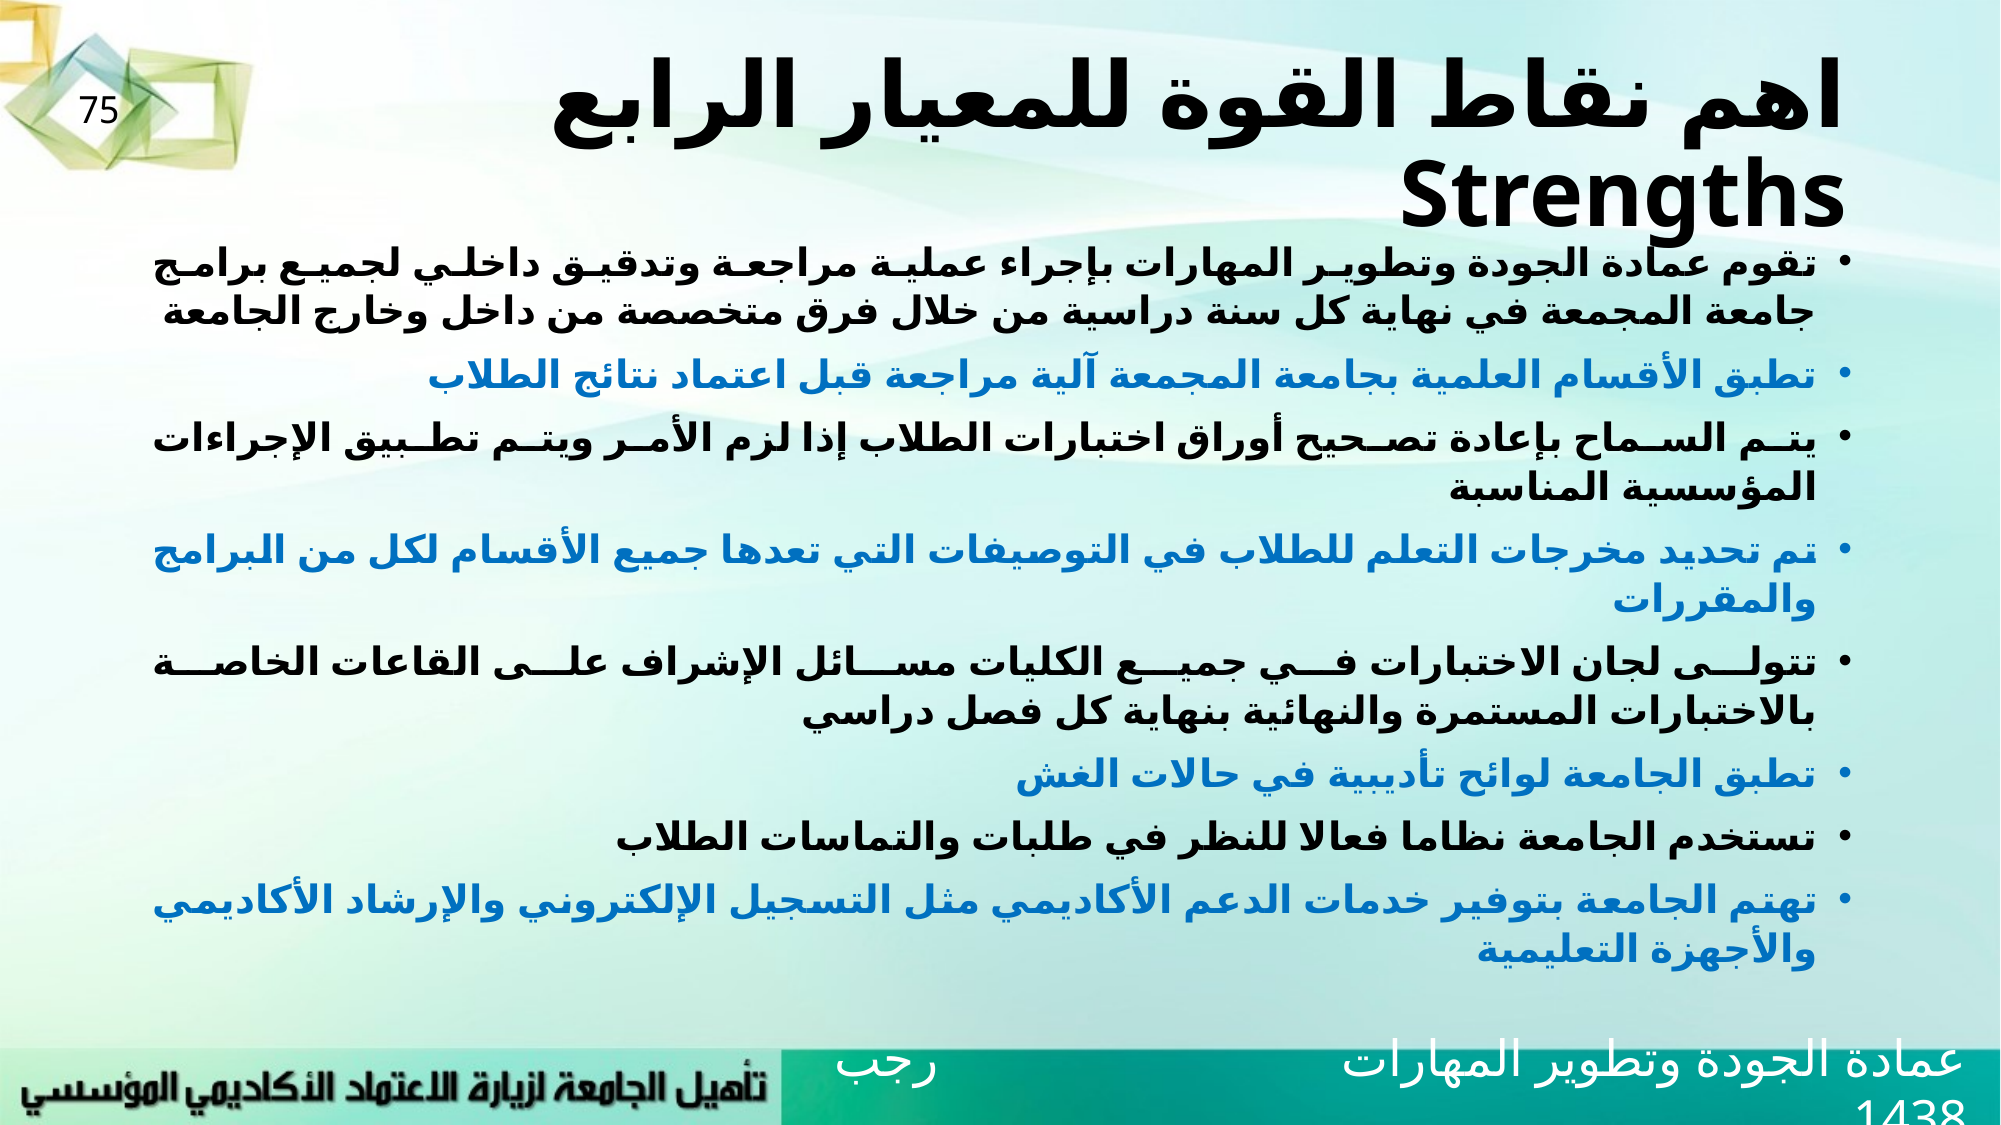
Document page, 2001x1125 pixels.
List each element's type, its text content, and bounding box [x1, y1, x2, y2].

slide_number عمادة الجودة وتطوير المهارات رجب 1438 [790, 1057, 1983, 1116]
text_box 75 [53, 76, 145, 146]
list تقوم عمادة الجودة وتطوير المهارات بإجراء عملية مراجعة وتدقيق داخلي لجميع برامج جامعة المجمعة في نهاية كل سنة دراسية من خلال فرق متخصصة من داخل وخارج الجامعة تطبق الأقسام العلمية بجامعة المجمعة آلية مراجعة قبل اعتماد نتائج الطلاب يتم السماح بإعادة تصحيح أوراق اختبارات الطلاب إذا لزم الأمر ويتم تطبيق الإجراءات المؤسسية المناسبة تم تحديد مخرجات التعلم للطلاب في التوصيفات التي تعدها جميع الأقسام لكل من البرامج والمقررات تتولى لجان الاختبارات في جميع الكليات مسائل الإشراف على القاعات الخاصة بالاختبارات المستمرة والنهائية بنهاية كل فصل دراسي تطبق الجامعة لوائح تأديبية في حالات الغش تستخدم الجامعة نظاما فعالا للنظر في طلبات والتماسات الطلاب تهتم الجامعة بتوفير خدمات الدعم الأكاديمي مثل التسجيل الإلكتروني والإرشاد الأكاديمي والأجهزة التعليمية [137, 227, 1863, 1024]
picture [0, 0, 2001, 1125]
title اهم نقاط القوة للمعيار الرابع Strengths [137, 67, 1863, 227]
